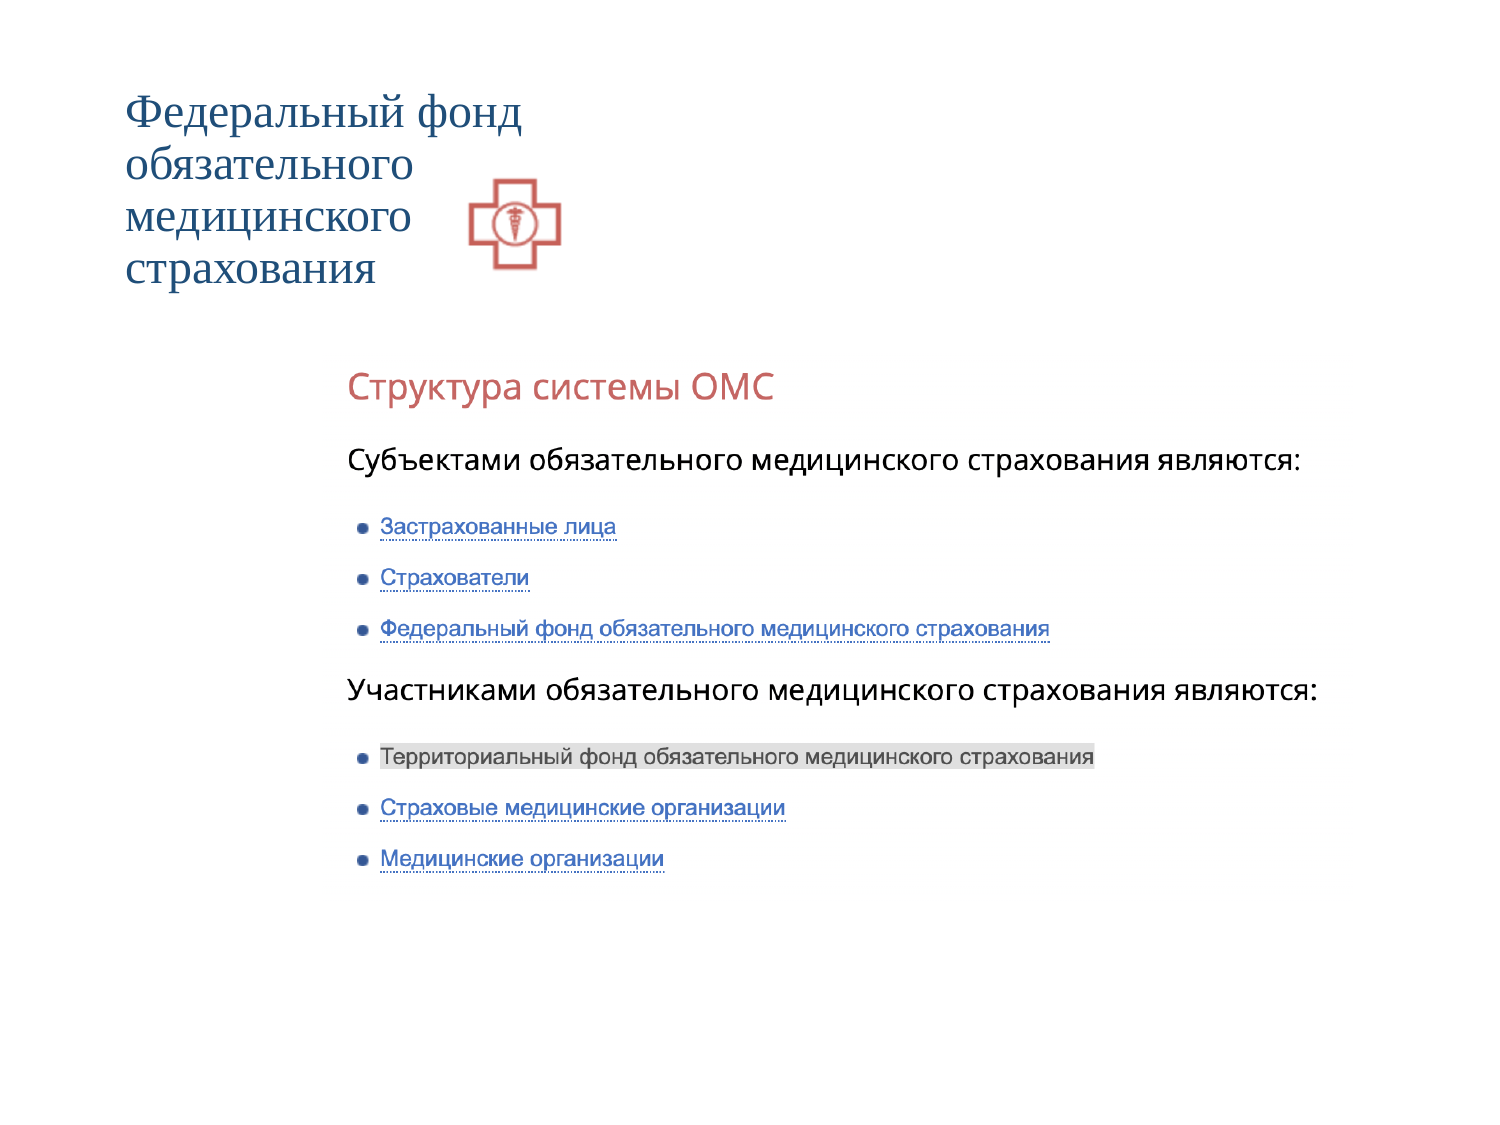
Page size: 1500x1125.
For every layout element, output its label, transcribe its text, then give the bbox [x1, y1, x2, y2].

picture [322, 353, 1353, 902]
picture [461, 171, 567, 275]
title Федеральный фонд обязательного медицинского страхования [114, 80, 567, 301]
